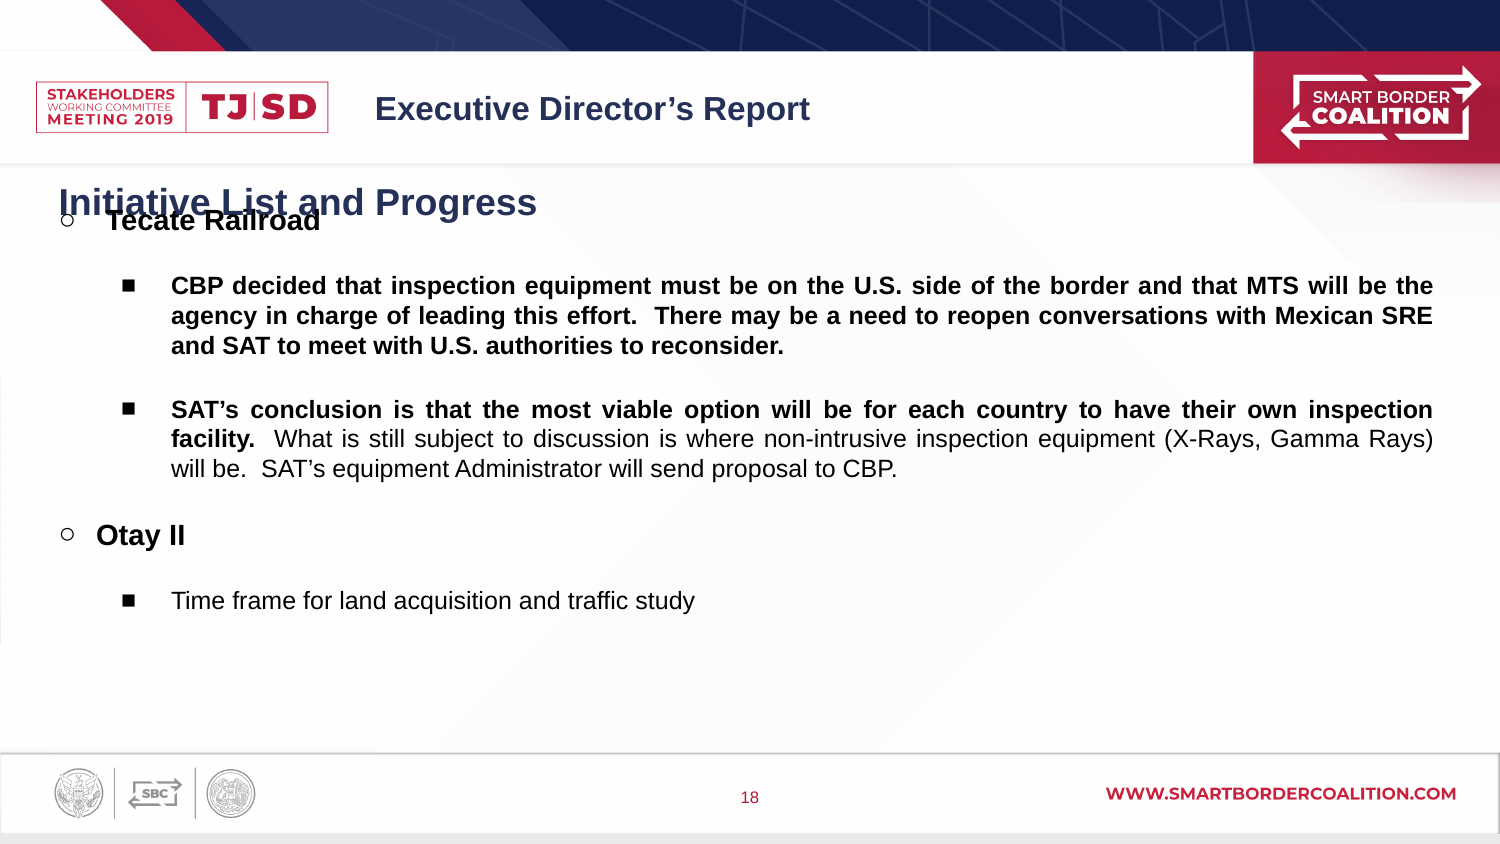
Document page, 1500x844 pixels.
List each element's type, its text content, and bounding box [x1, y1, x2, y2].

picture [0, 0, 1500, 844]
subtitle Initiative List and Progress [43, 162, 1452, 186]
list Tecate Railroad CBP decided that inspection equipment must be on the U.S. side of the border and that MTS will be the agency in charge of leading this effort. There may be a need to reopen conversations with Mexican SRE and SAT to meet with U.S. authorities to reconsider. SAT’s conclusion is that the most viable option will be for each country to have their own inspection facility. What is still subject to discussion is where non-intrusive inspection equipment (X-Rays, Gamma Rays) will be. SAT’s equipment Administrator will send proposal to CBP. Otay II Time frame for land acquisition and traffic study [43, 186, 1452, 598]
title Executive Director’s Report [359, 70, 1010, 144]
